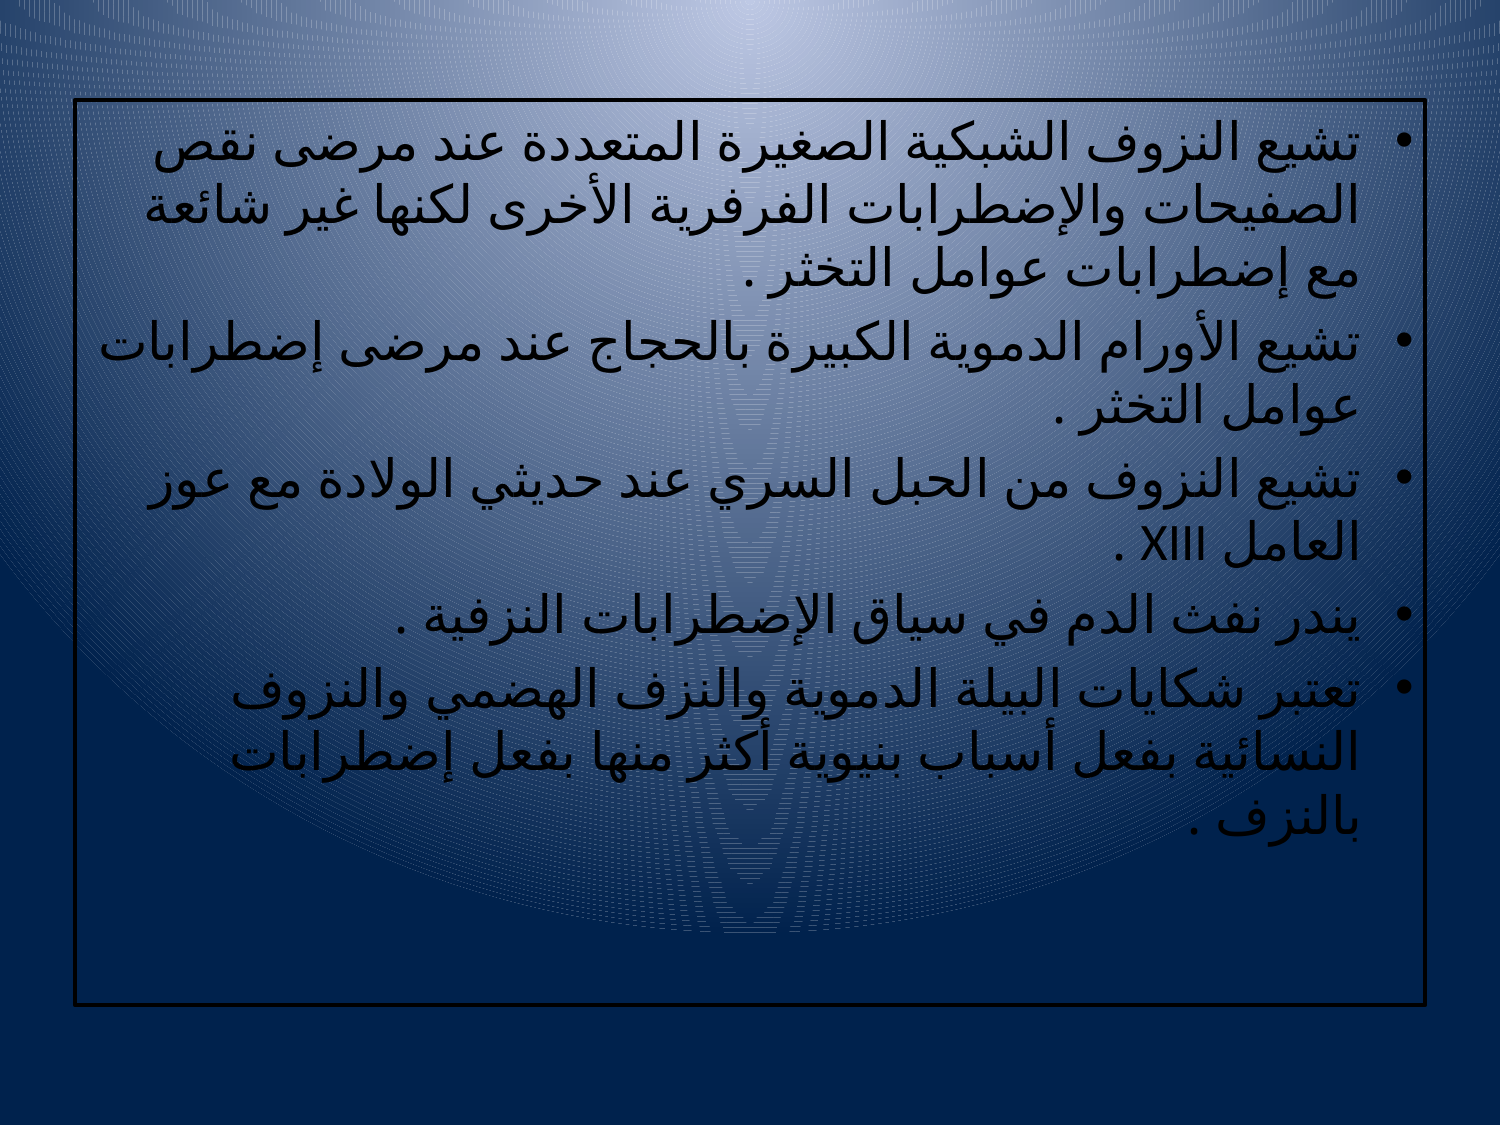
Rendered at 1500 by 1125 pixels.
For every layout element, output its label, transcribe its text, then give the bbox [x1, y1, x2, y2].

list تشيع النزوف الشبكية الصغيرة المتعددة عند مرضى نقص الصفيحات والإضطرابات الفرفرية الأخرى لكنها غير شائعة مع إضطرابات عوامل التخثر . تشيع الأورام الدموية الكبيرة بالحجاج عند مرضى إضطرابات عوامل التخثر . تشيع النزوف من الحبل السري عند حديثي الولادة مع عوز العامل XIII . يندر نفث الدم في سياق الإضطرابات النزفية . تعتبر شكايات البيلة الدموية والنزف الهضمي والنزوف النسائية بفعل أسباب بنيوية أكثر منها بفعل إضطرابات بالنزف . [75, 99, 1425, 1005]
